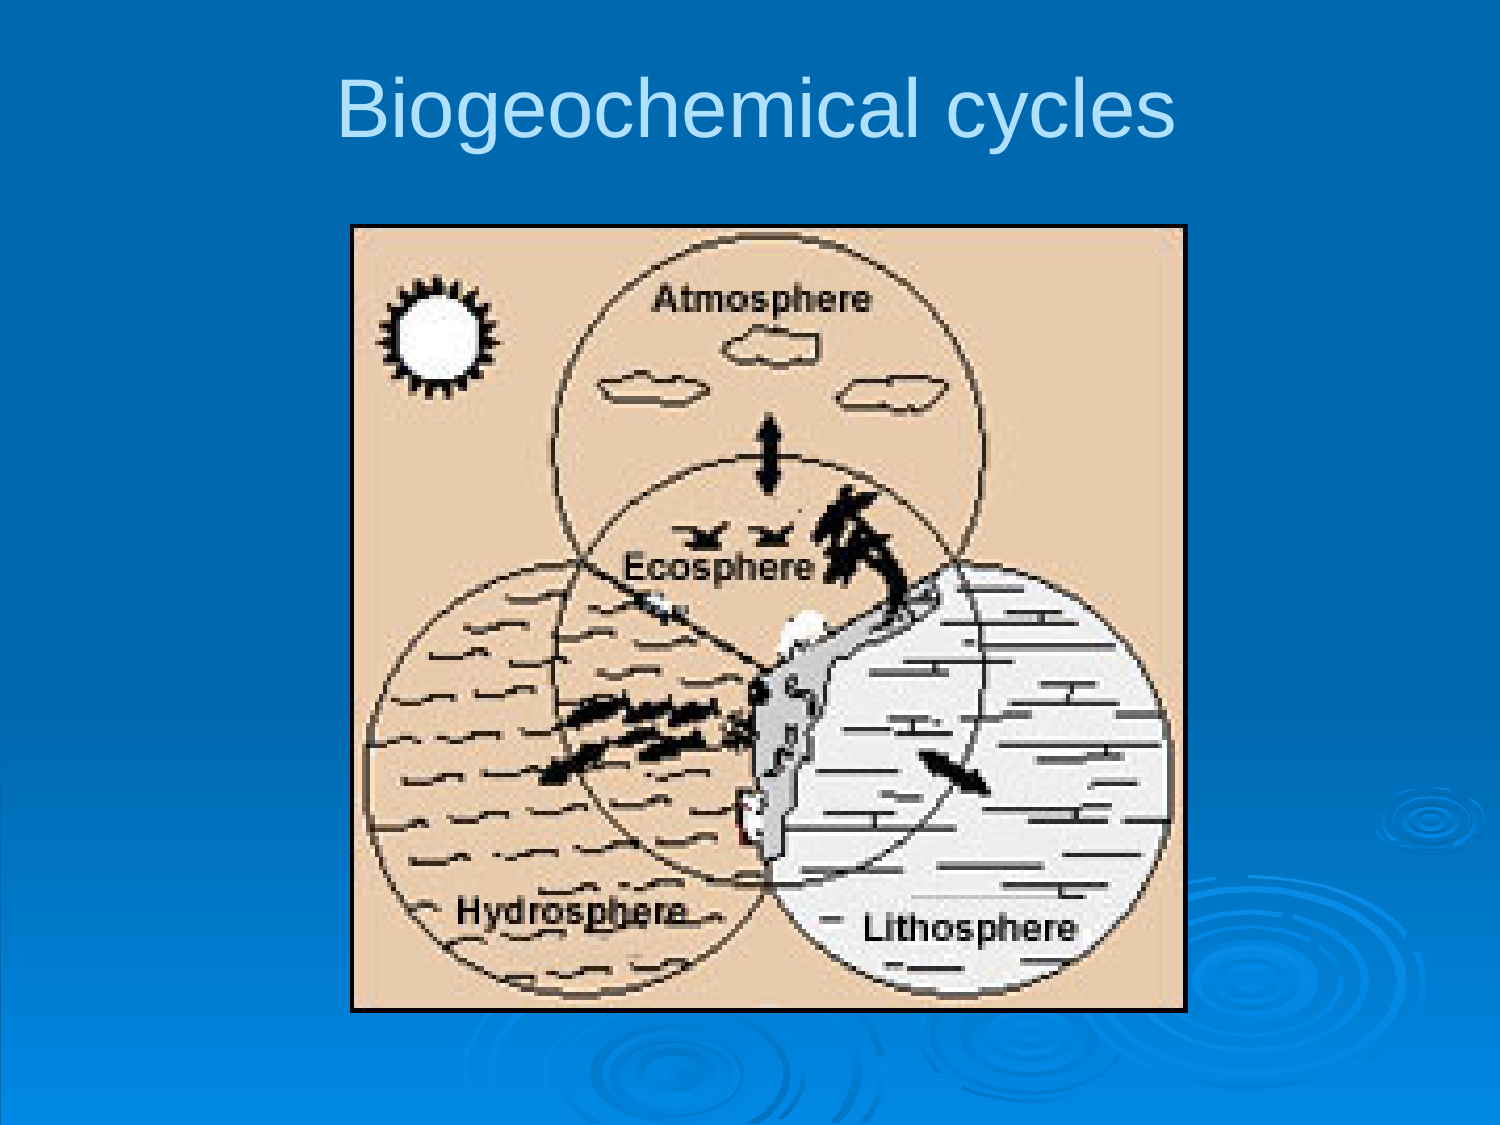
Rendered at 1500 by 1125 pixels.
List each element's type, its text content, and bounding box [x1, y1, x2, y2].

title Biogeochemical cycles [37, 11, 1475, 199]
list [349, 224, 1188, 1013]
